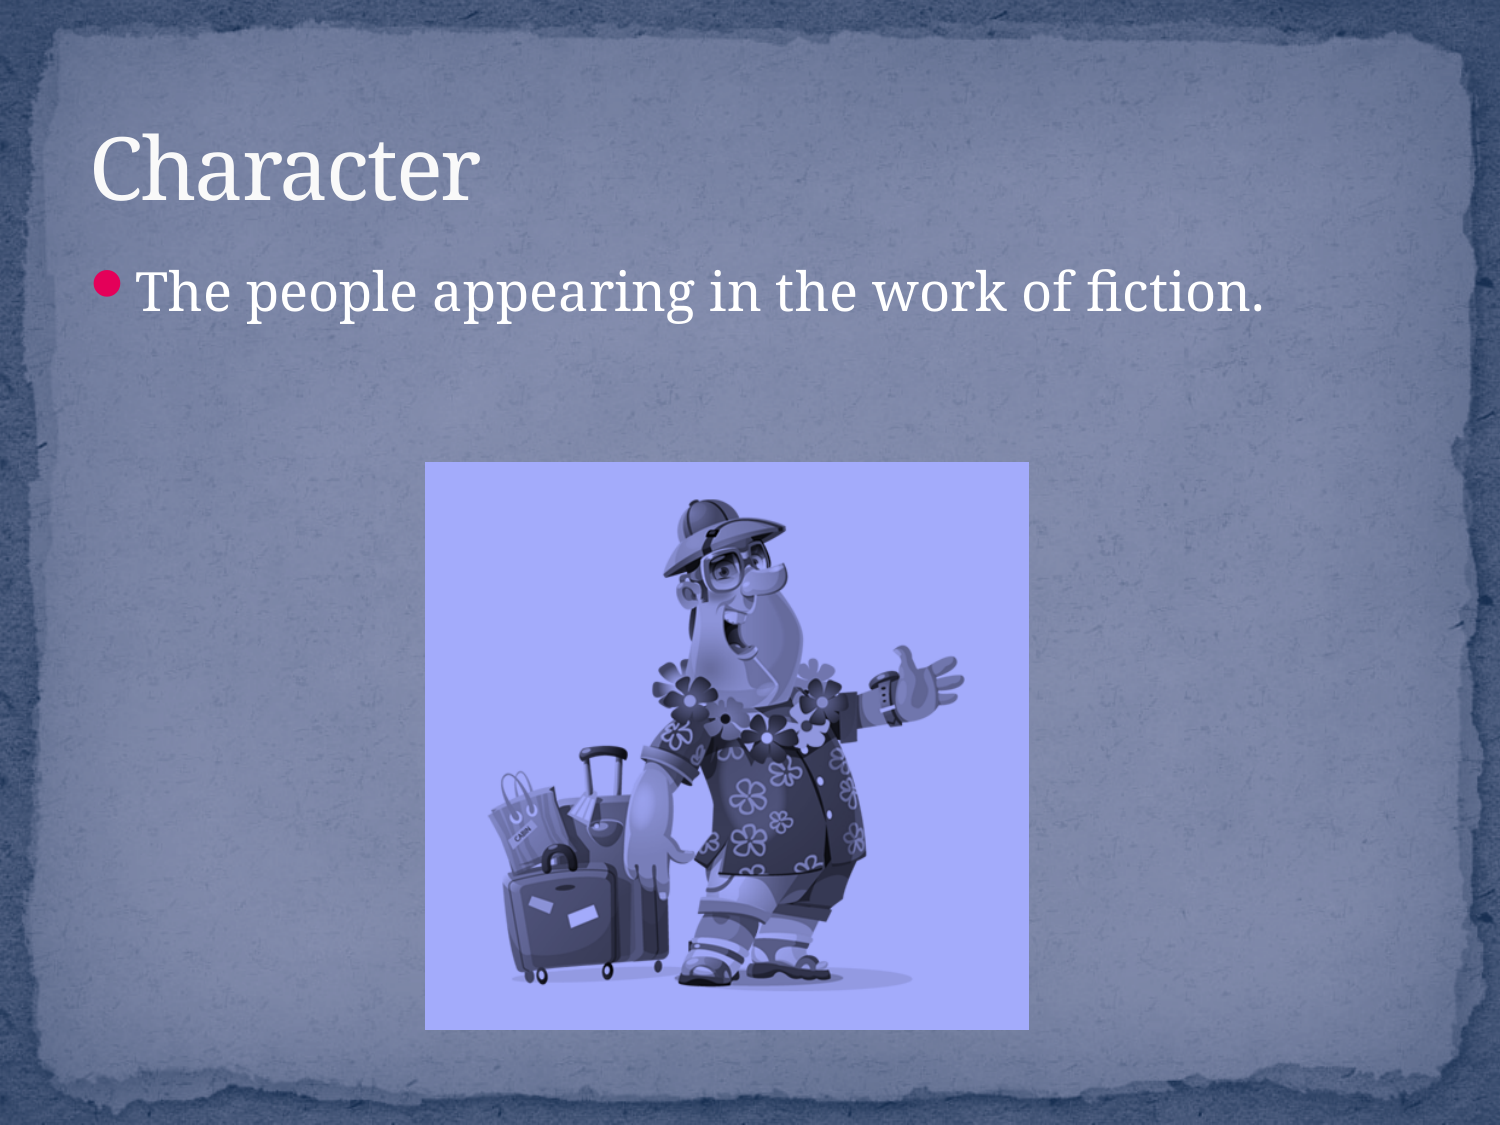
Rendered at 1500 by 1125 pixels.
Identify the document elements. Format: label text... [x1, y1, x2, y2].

picture [426, 464, 1029, 1029]
list The people appearing in the work of fiction. [75, 249, 1425, 1000]
title Character [74, 24, 1425, 225]
